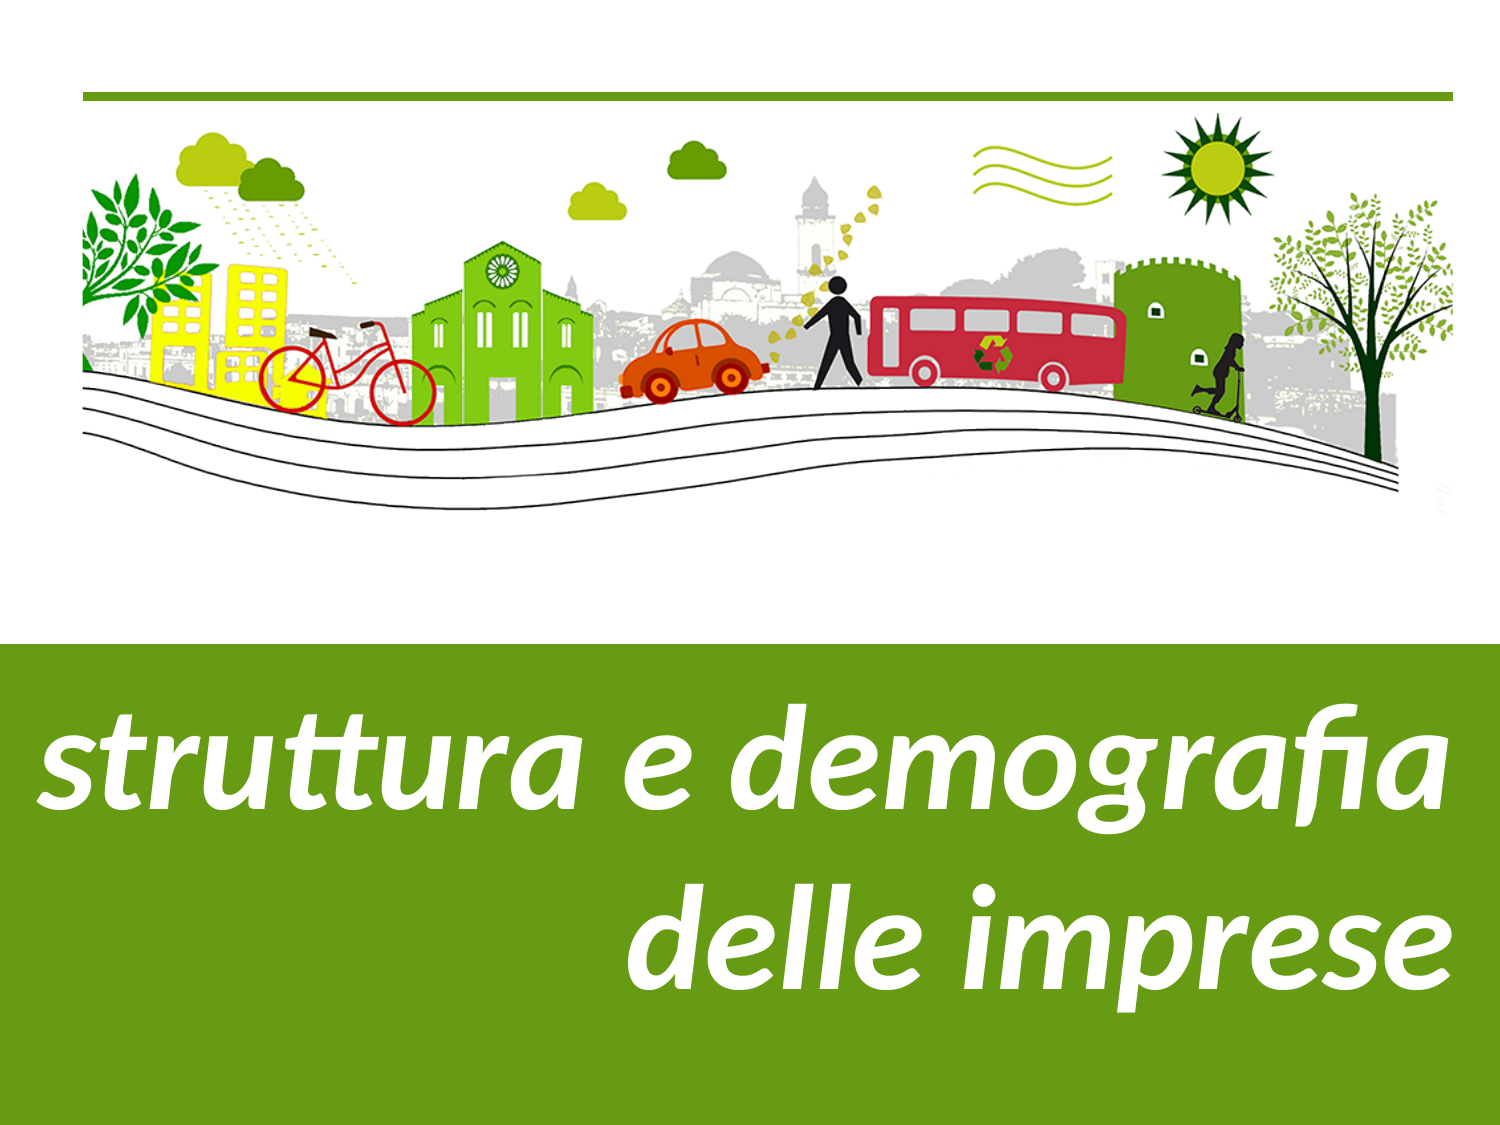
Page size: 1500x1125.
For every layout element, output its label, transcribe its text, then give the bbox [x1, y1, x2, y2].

text_box struttura e demografia delle imprese [5, 652, 1471, 1028]
text_box [0, 645, 1500, 1125]
picture [82, 112, 1453, 515]
